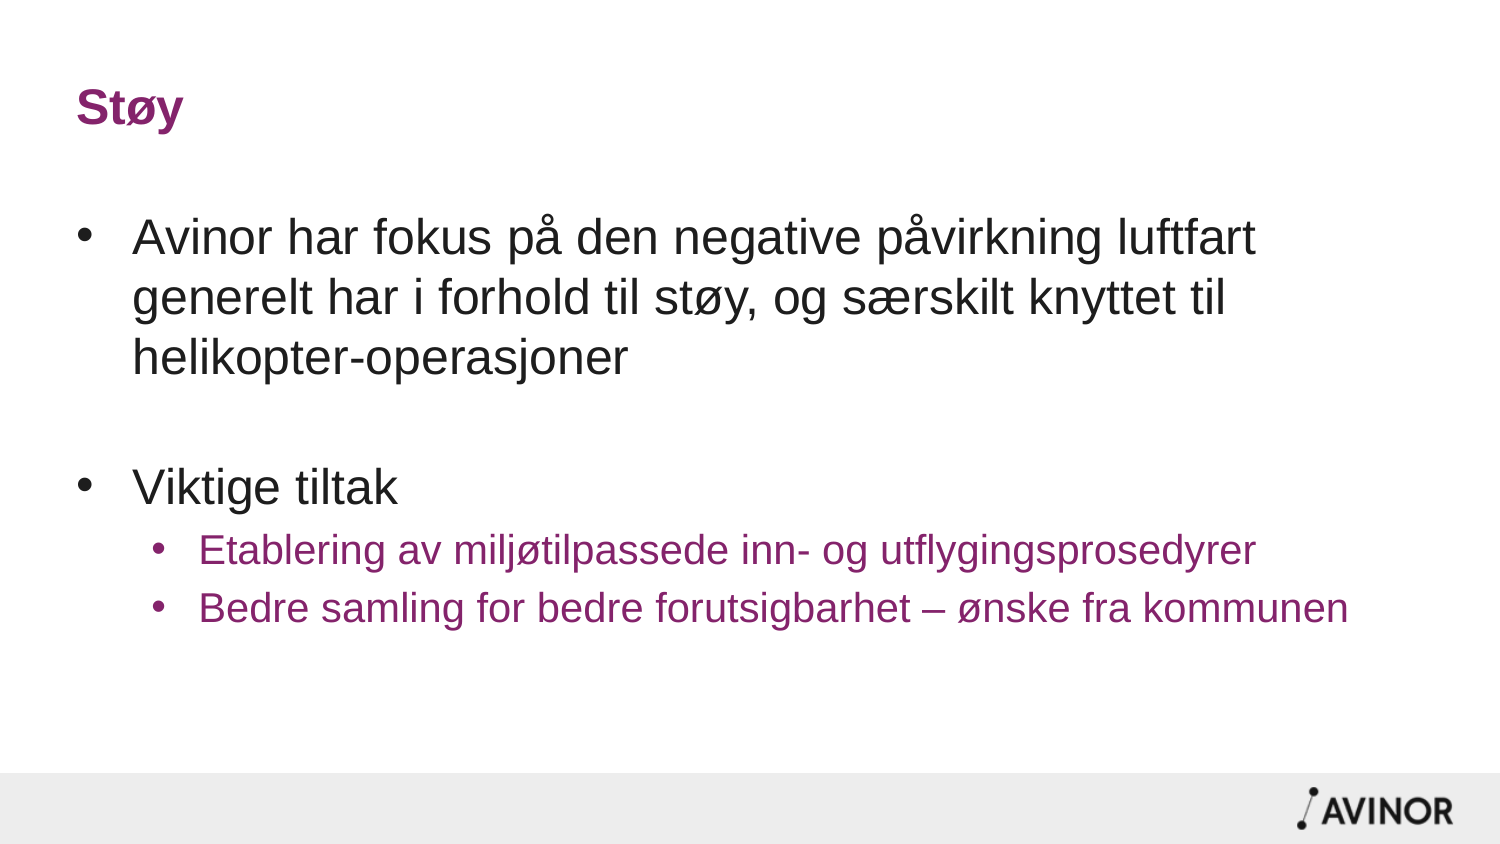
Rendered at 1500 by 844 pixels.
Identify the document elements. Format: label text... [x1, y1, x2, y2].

list Avinor har fokus på den negative påvirkning luftfart generelt har i forhold til støy, og særskilt knyttet til helikopter-operasjoner Viktige tiltak Etablering av miljøtilpassede inn- og utflygingsprosedyrer Bedre samling for bedre forutsigbarhet – ønske fra kommunen [61, 196, 1412, 754]
picture [0, 773, 1500, 844]
title Støy [61, 33, 1412, 175]
